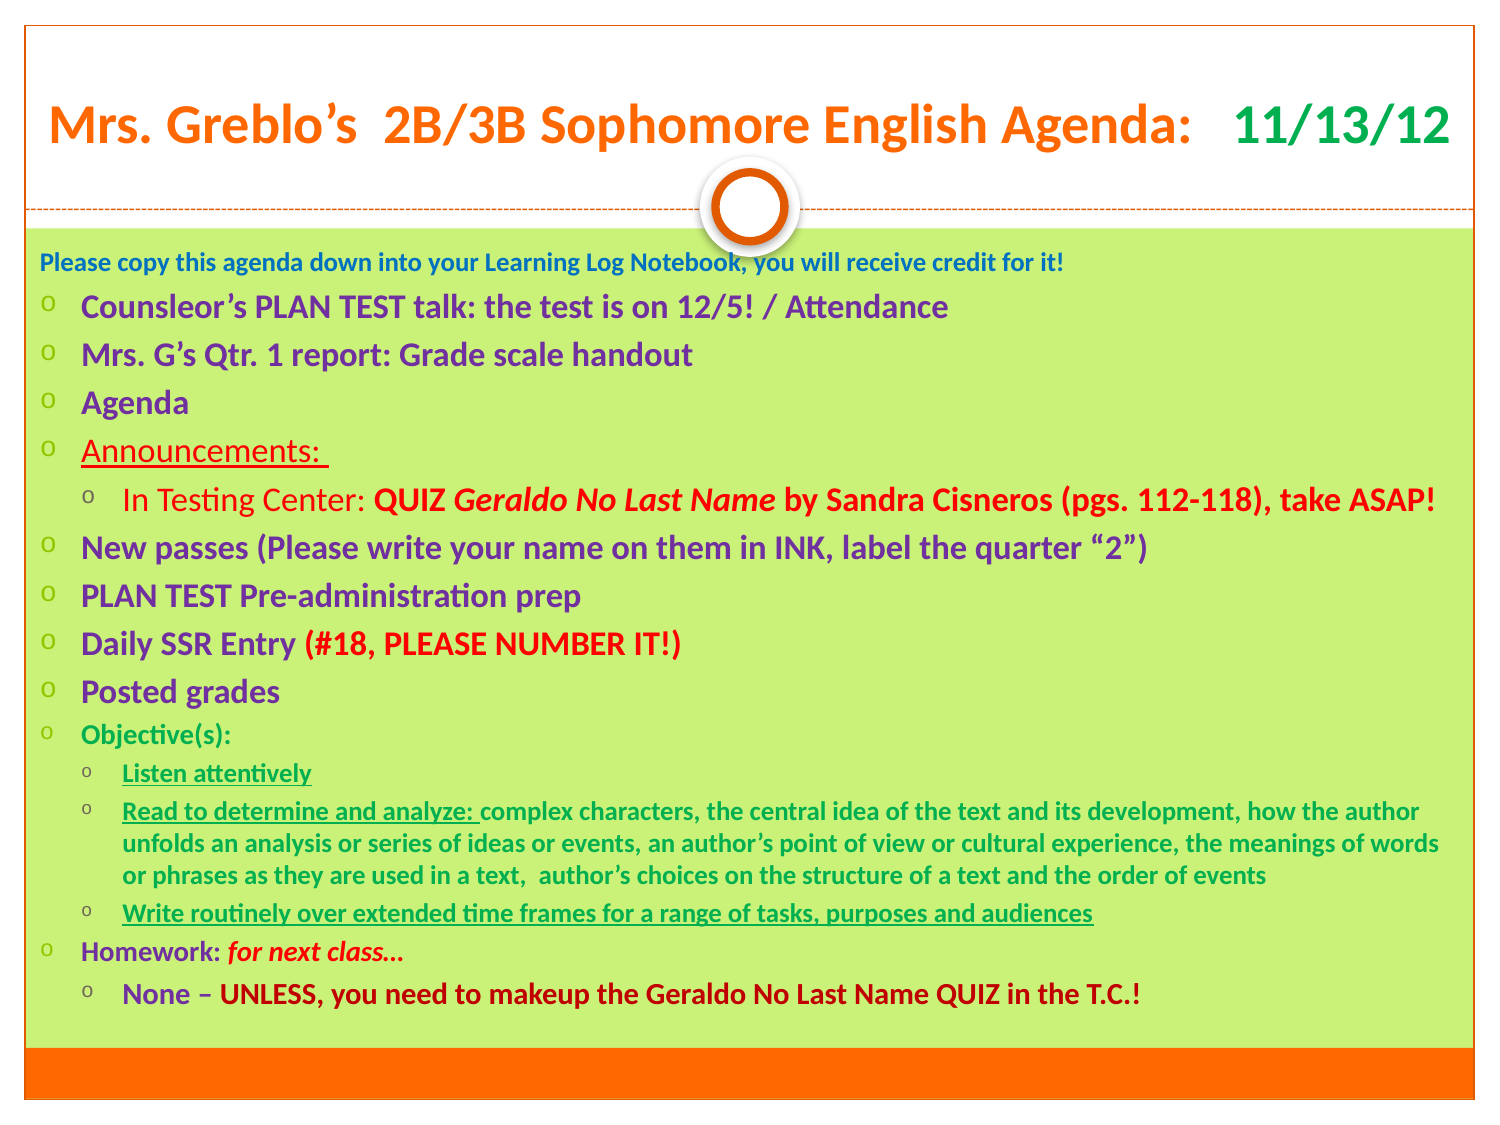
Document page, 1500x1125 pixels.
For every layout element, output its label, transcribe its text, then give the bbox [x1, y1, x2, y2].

list Please copy this agenda down into your Learning Log Notebook, you will receive credit for it! Counsleor’s PLAN TEST talk: the test is on 12/5! / Attendance Mrs. G’s Qtr. 1 report: Grade scale handout Agenda Announcements: In Testing Center: QUIZ Geraldo No Last Name by Sandra Cisneros (pgs. 112-118), take ASAP! New passes (Please write your name on them in INK, label the quarter “2”) PLAN TEST Pre-administration prep Daily SSR Entry (#18, PLEASE NUMBER IT!) Posted grades Objective(s): Listen attentively Read to determine and analyze: complex characters, the central idea of the text and its development, how the author unfolds an analysis or series of ideas or events, an author’s point of view or cultural experience, the meanings of words or phrases as they are used in a text, author’s choices on the structure of a text and the order of events Write routinely over extended time frames for a range of tasks, purposes and audiences Homework: for next class… None – UNLESS, you need to makeup the Geraldo No Last Name QUIZ in the T.C.! [24, 162, 1475, 1125]
title Mrs. Greblo’s 2B/3B Sophomore English Agenda: 11/13/12 [24, 24, 1475, 162]
